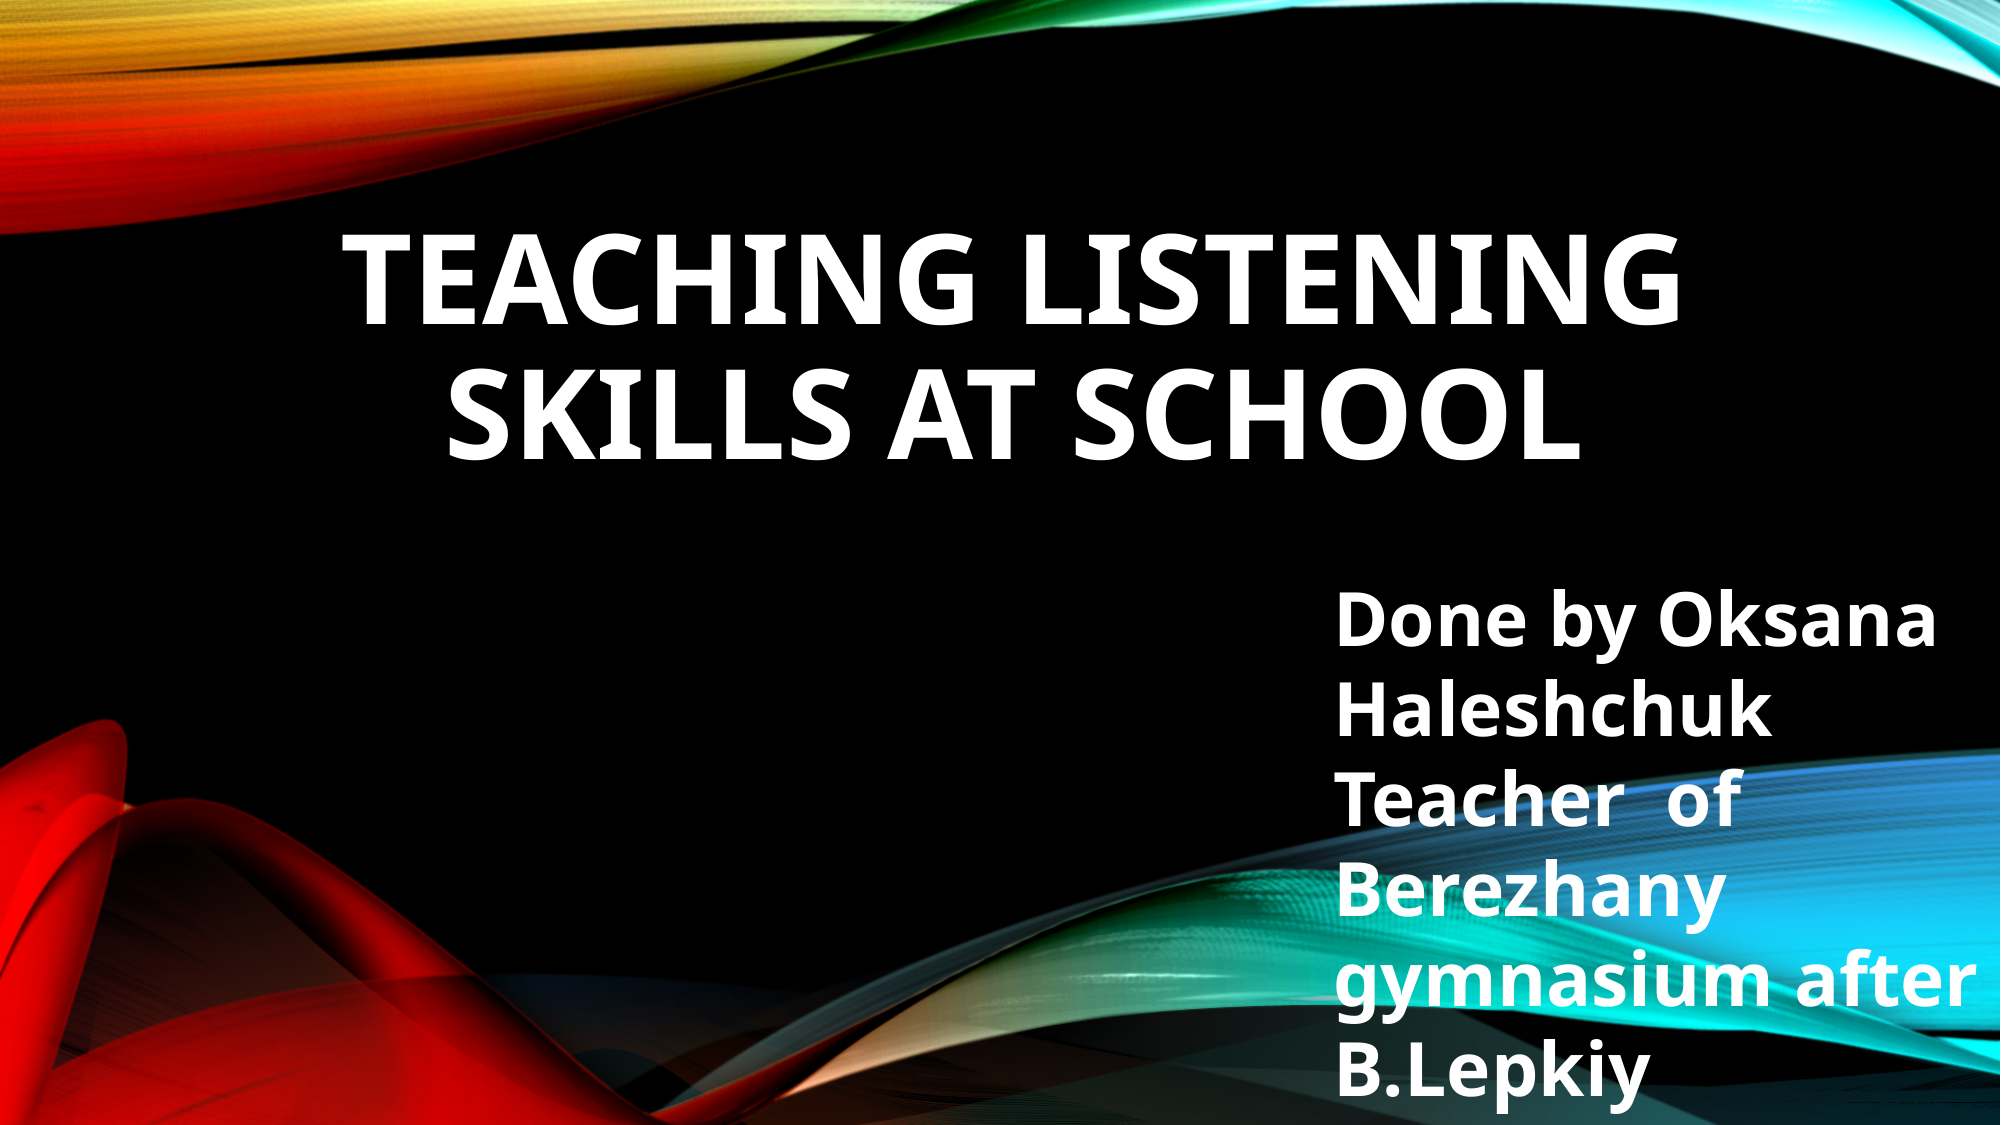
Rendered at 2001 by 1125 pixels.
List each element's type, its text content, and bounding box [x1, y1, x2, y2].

picture [0, 717, 2000, 1125]
picture [0, 0, 2000, 237]
text_box Done by Oksana Haleshchuk Teacher of Berezhany gymnasium after B.Lepkiy [1318, 564, 2000, 1120]
title Teaching listening skills at school [240, 195, 1790, 495]
